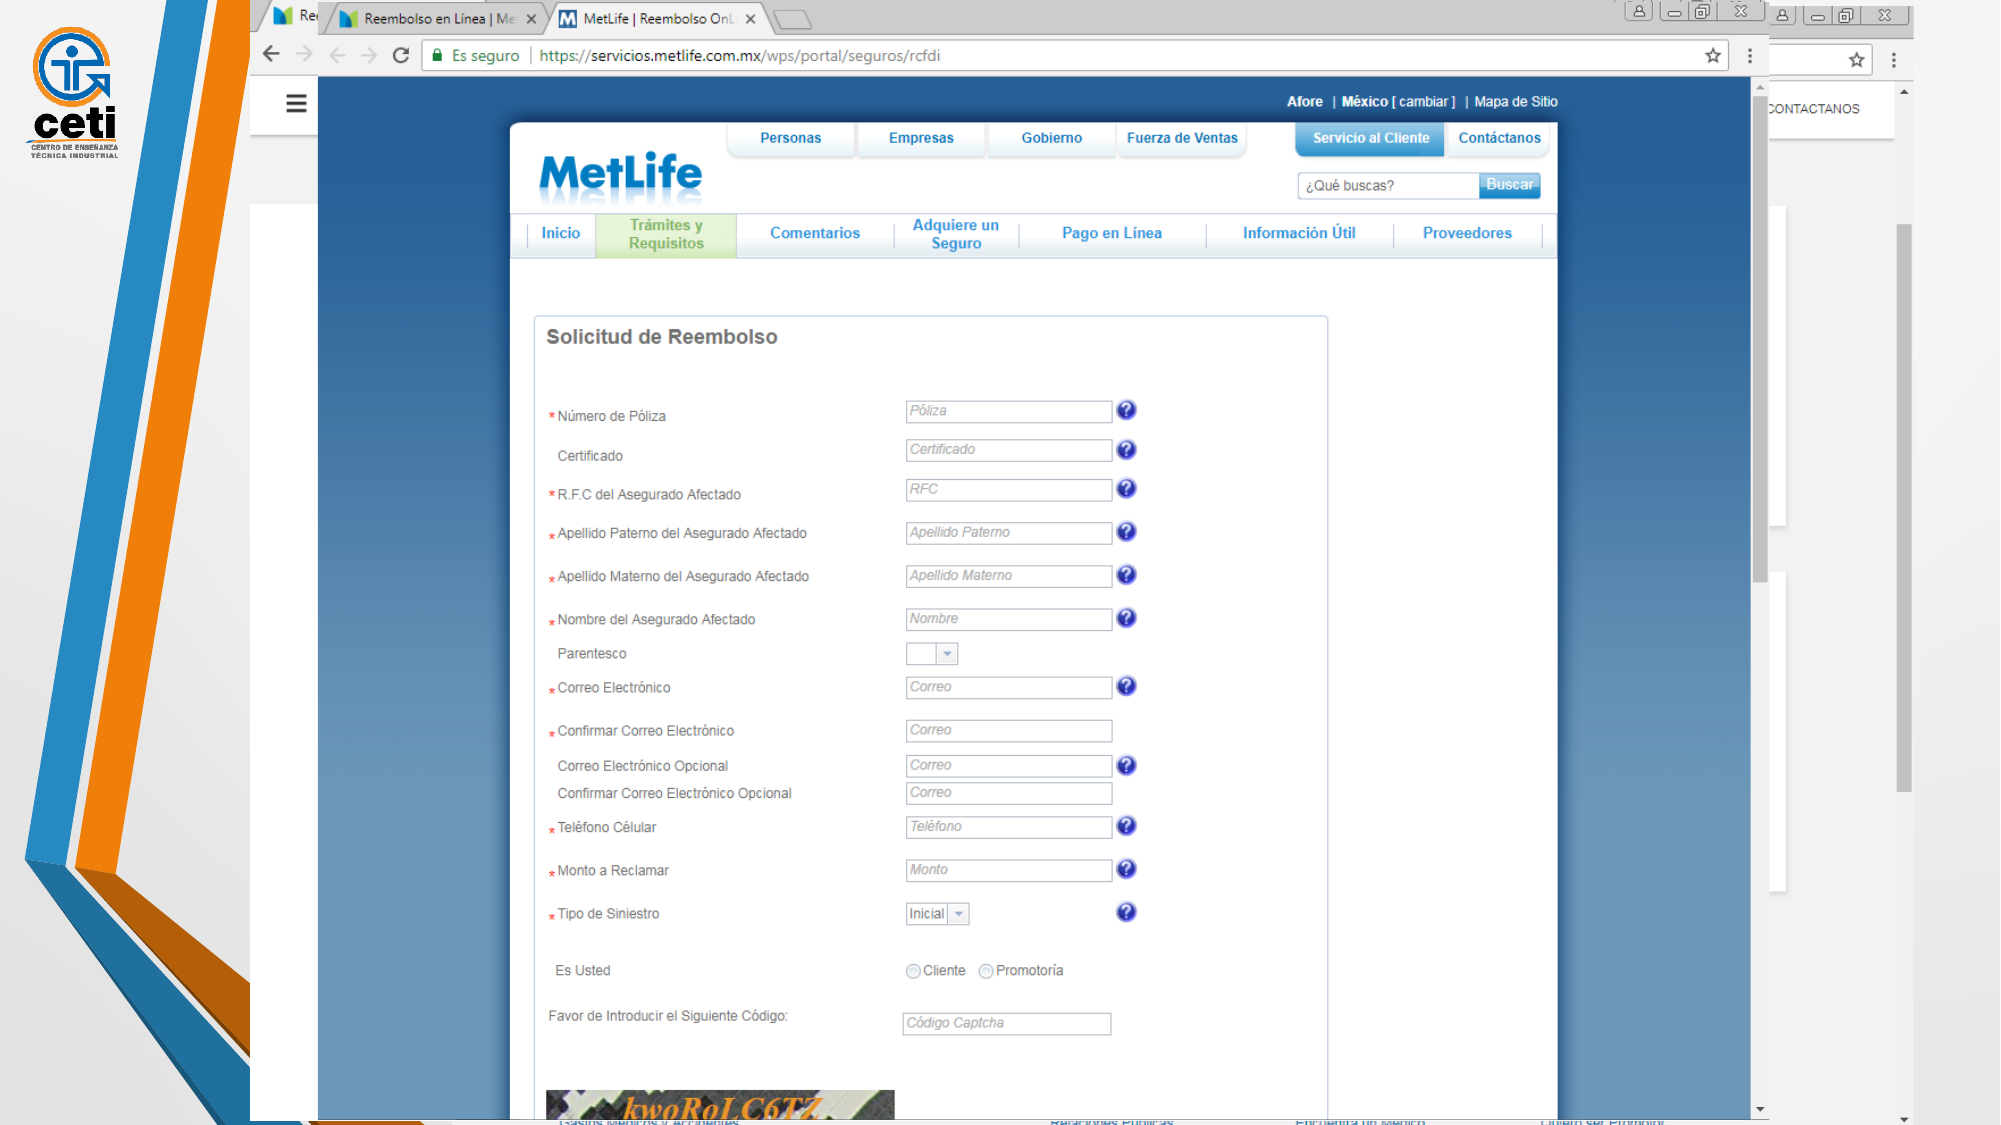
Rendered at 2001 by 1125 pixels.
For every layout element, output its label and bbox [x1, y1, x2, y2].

picture [249, 0, 1914, 1125]
picture [0, 19, 168, 169]
